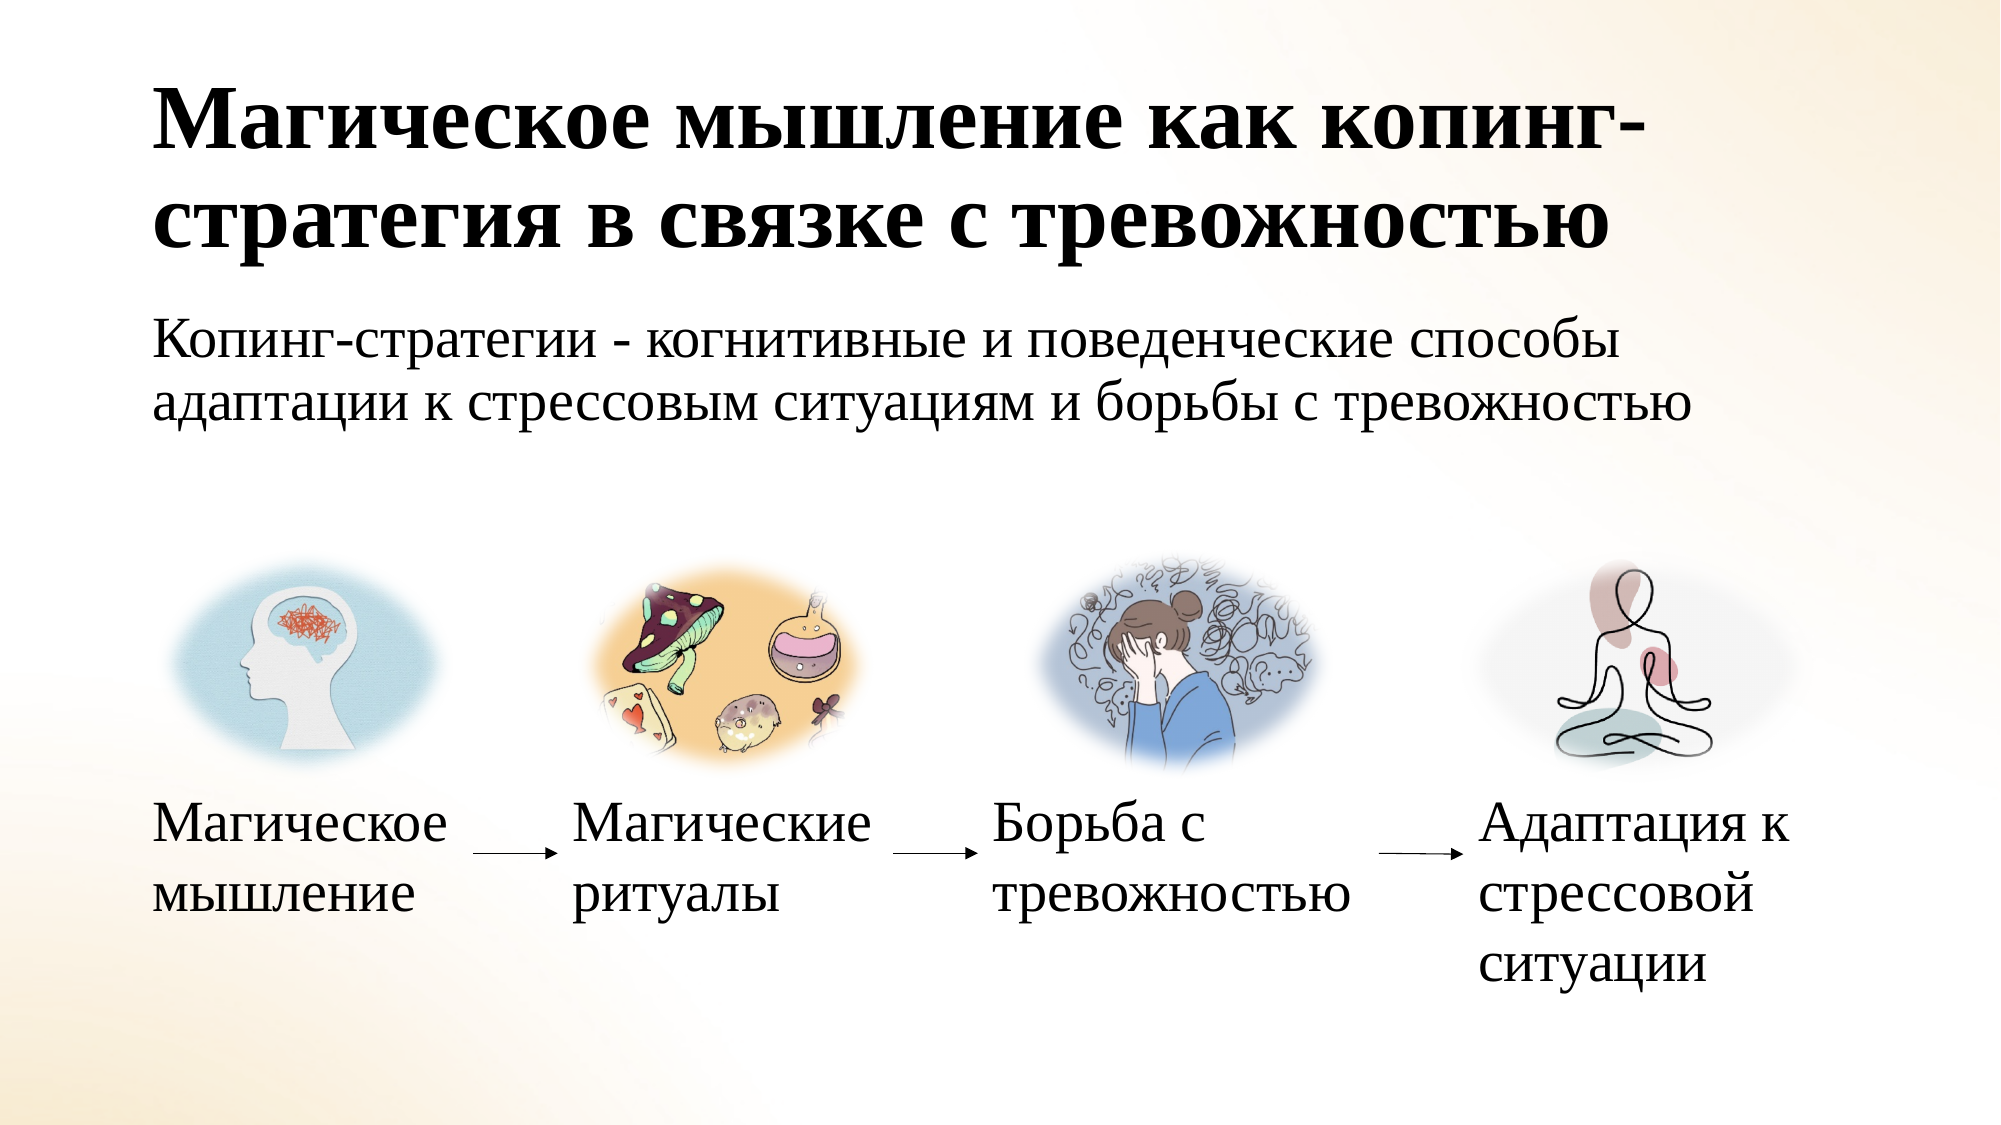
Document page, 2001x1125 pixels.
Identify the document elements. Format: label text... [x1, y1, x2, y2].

list Копинг-стратегии - когнитивные и поведенческие способы адаптации к стрессовым ситуациям и борьбы с тревожностью [137, 299, 1863, 455]
picture [0, 0, 2001, 1125]
text_box Адаптация к стрессовой ситуации [1463, 775, 1959, 1001]
text_box Борьба с тревожностью [977, 775, 1379, 931]
text_box Магическое мышление [137, 775, 474, 931]
title Магическое мышление как копинг-стратегия в связке с тревожностью [137, 59, 1863, 278]
text_box Магические ритуалы [557, 775, 894, 931]
